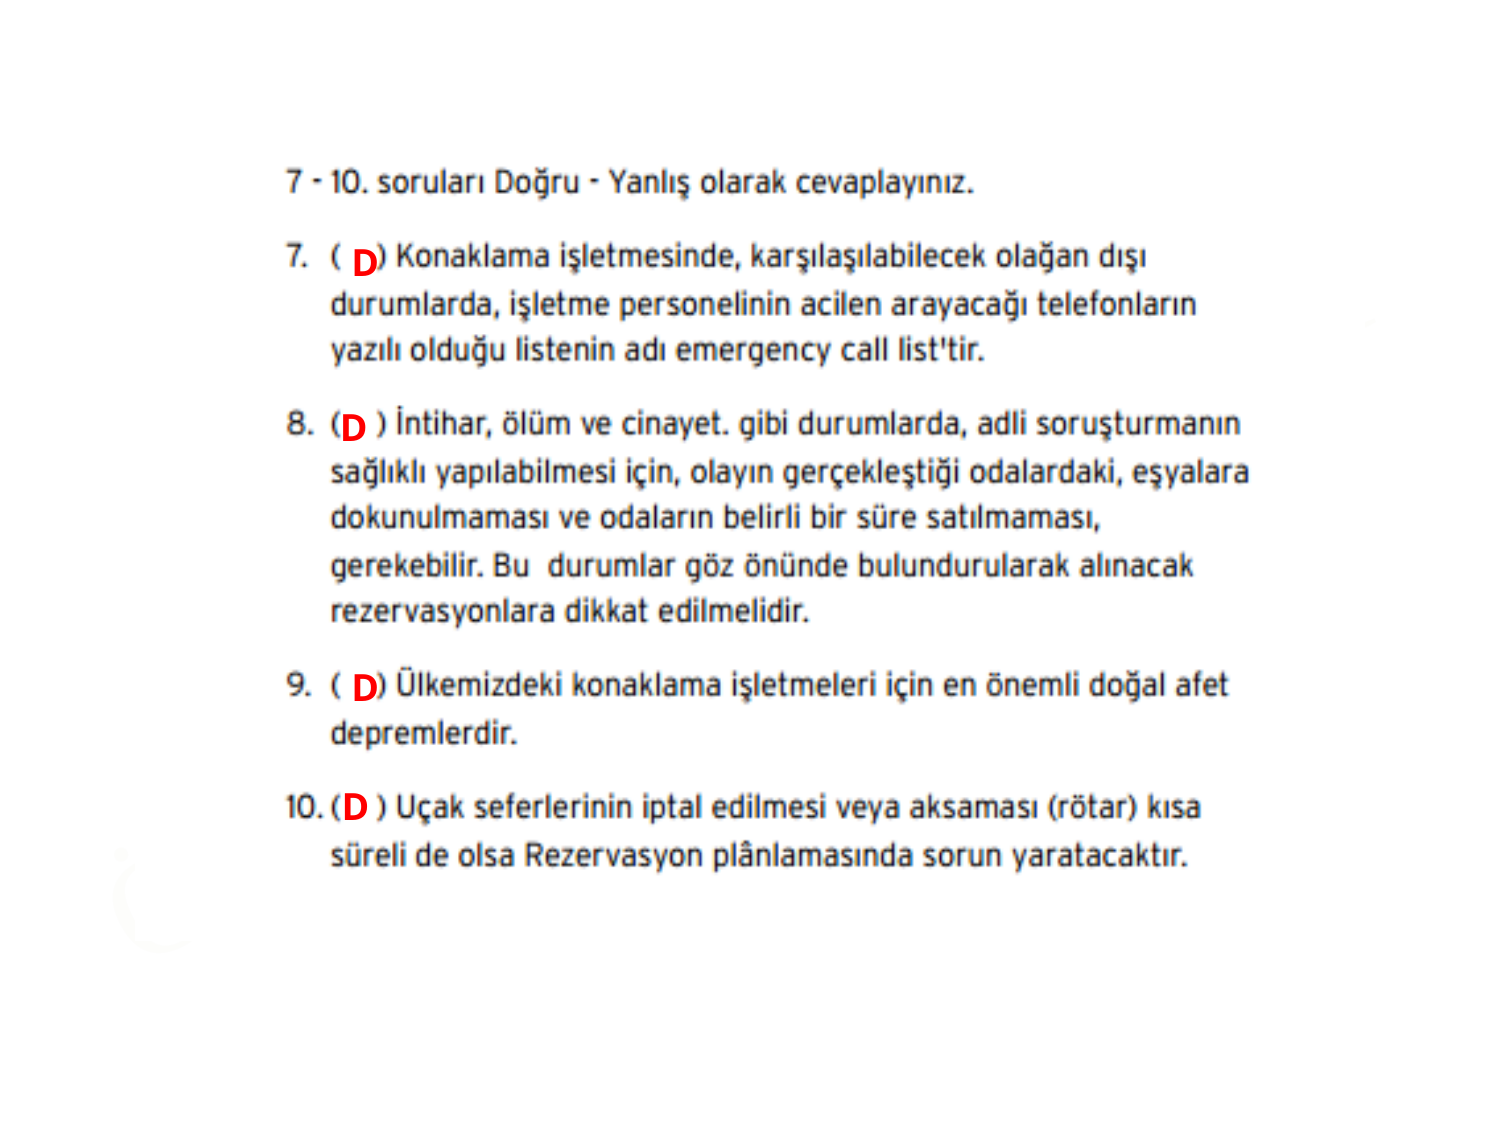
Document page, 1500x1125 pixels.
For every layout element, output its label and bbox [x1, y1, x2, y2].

picture [135, 136, 1365, 941]
